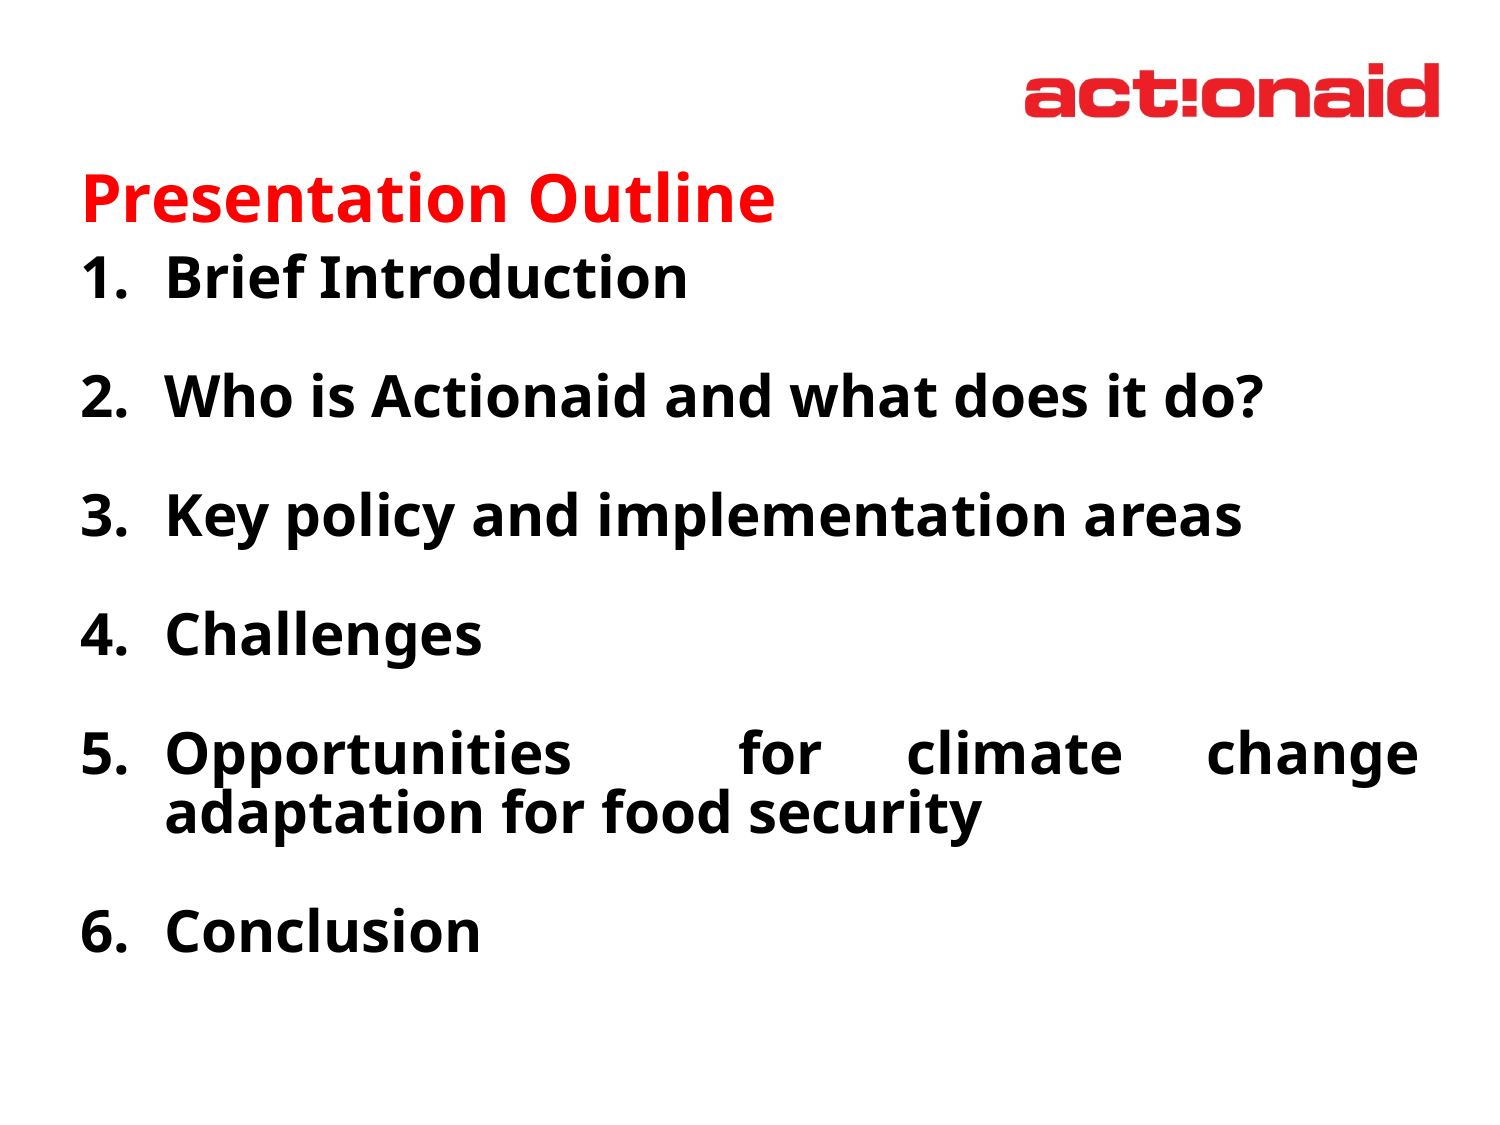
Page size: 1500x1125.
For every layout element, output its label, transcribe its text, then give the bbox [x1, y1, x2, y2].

title Presentation Outline [64, 160, 1388, 244]
list Brief Introduction Who is Actionaid and what does it do? Key policy and implementation areas Challenges Opportunities for climate change adaptation for food security Conclusion [64, 243, 1436, 1094]
picture [1004, 42, 1459, 138]
